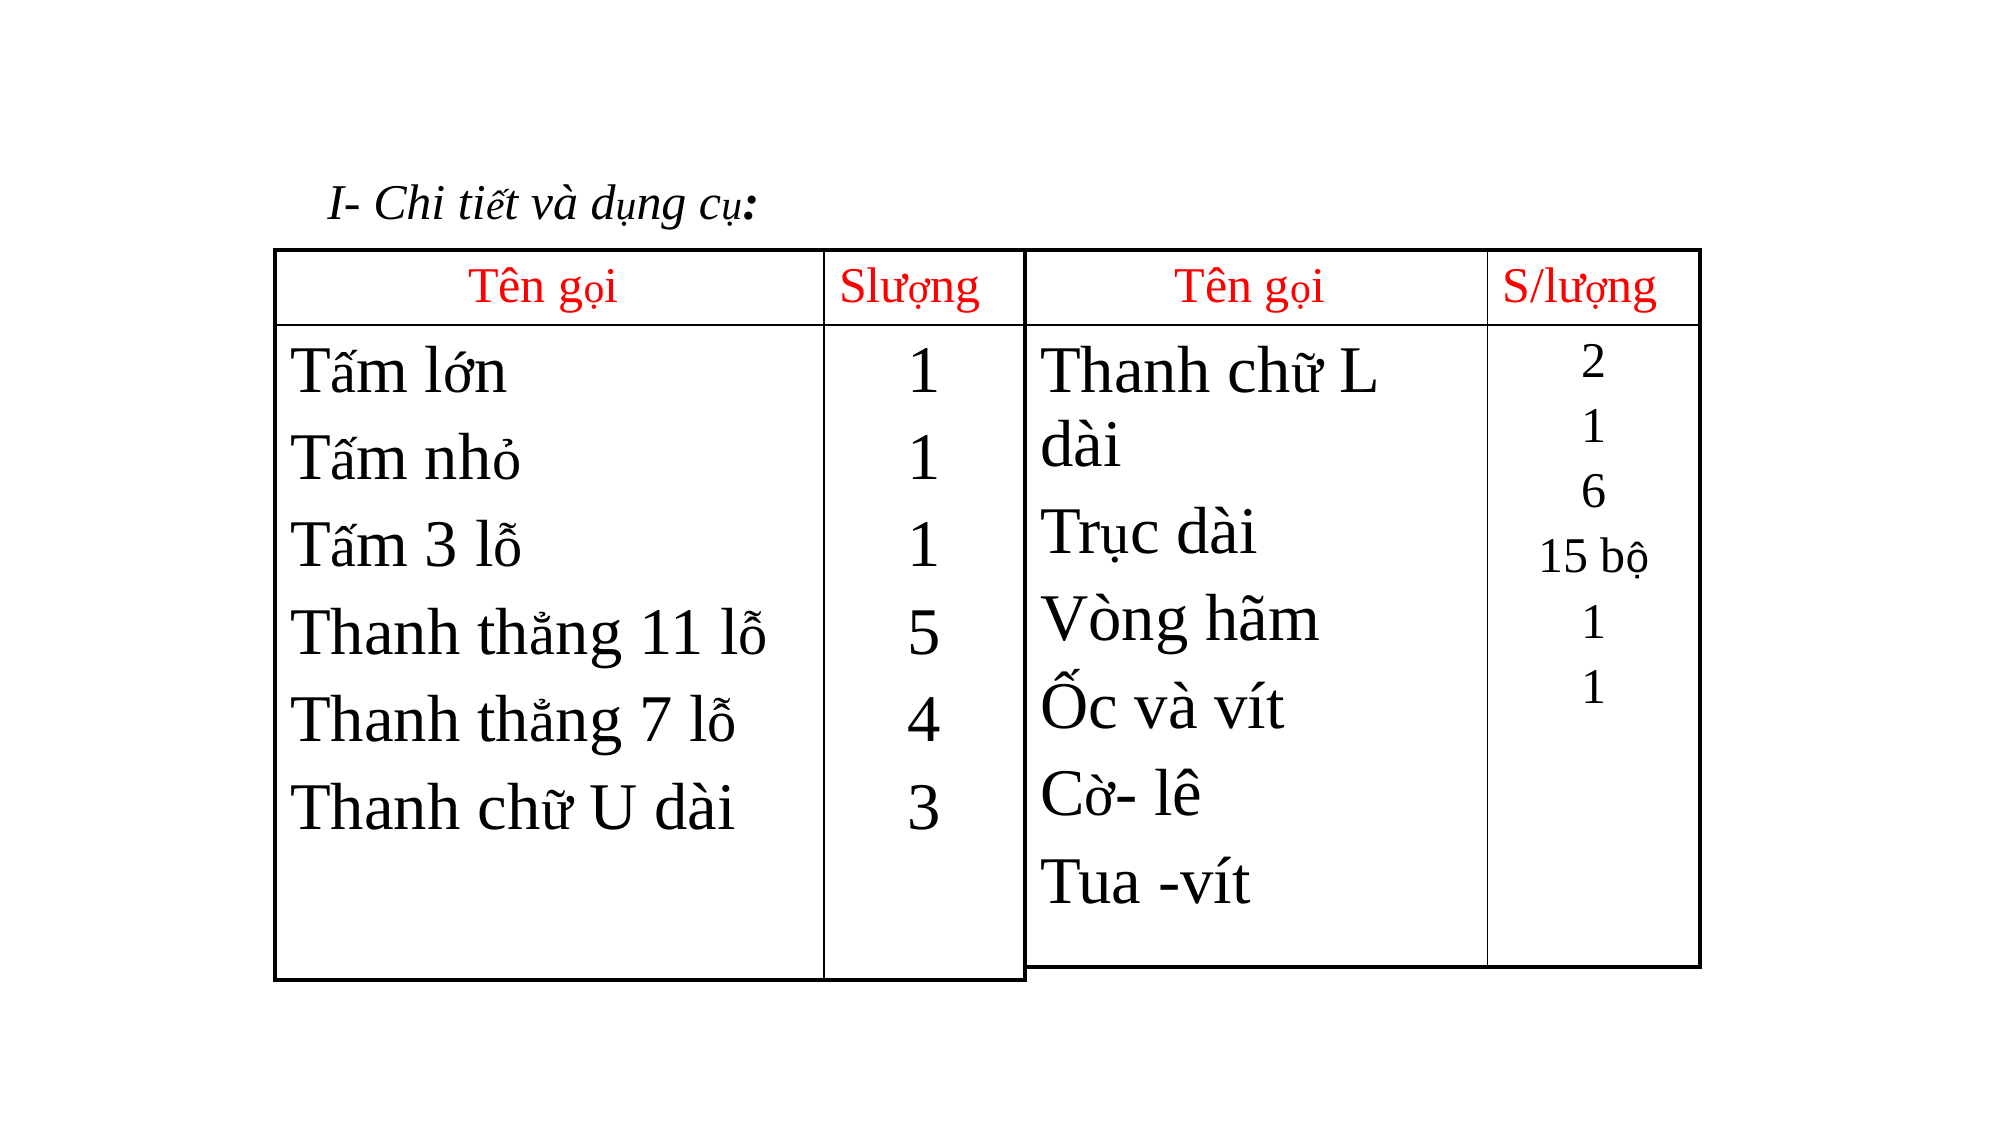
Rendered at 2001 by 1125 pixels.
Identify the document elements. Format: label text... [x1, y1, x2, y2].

table_header Tên gọi [277, 252, 823, 324]
table_header Tên gọi [1027, 252, 1487, 324]
table_cell 1 1 1 5 4 3 [825, 326, 1023, 978]
table_header Slượng [825, 252, 1023, 324]
table_header S/lượng [1488, 252, 1698, 324]
table_cell Thanh chữ L dài Trục dài Vòng hãm Ốc và vít Cờ- lê Tua -vít [1027, 326, 1487, 965]
table_cell Tấm lớn Tấm nhỏ Tấm 3 lỗ Thanh thẳng 11 lỗ Thanh thẳng 7 lỗ Thanh chữ U dài [277, 326, 823, 978]
table_cell 2 1 6 15 bộ 1 1 [1488, 326, 1698, 965]
text_box I- Chi tiết và dụng cụ: [312, 162, 900, 238]
